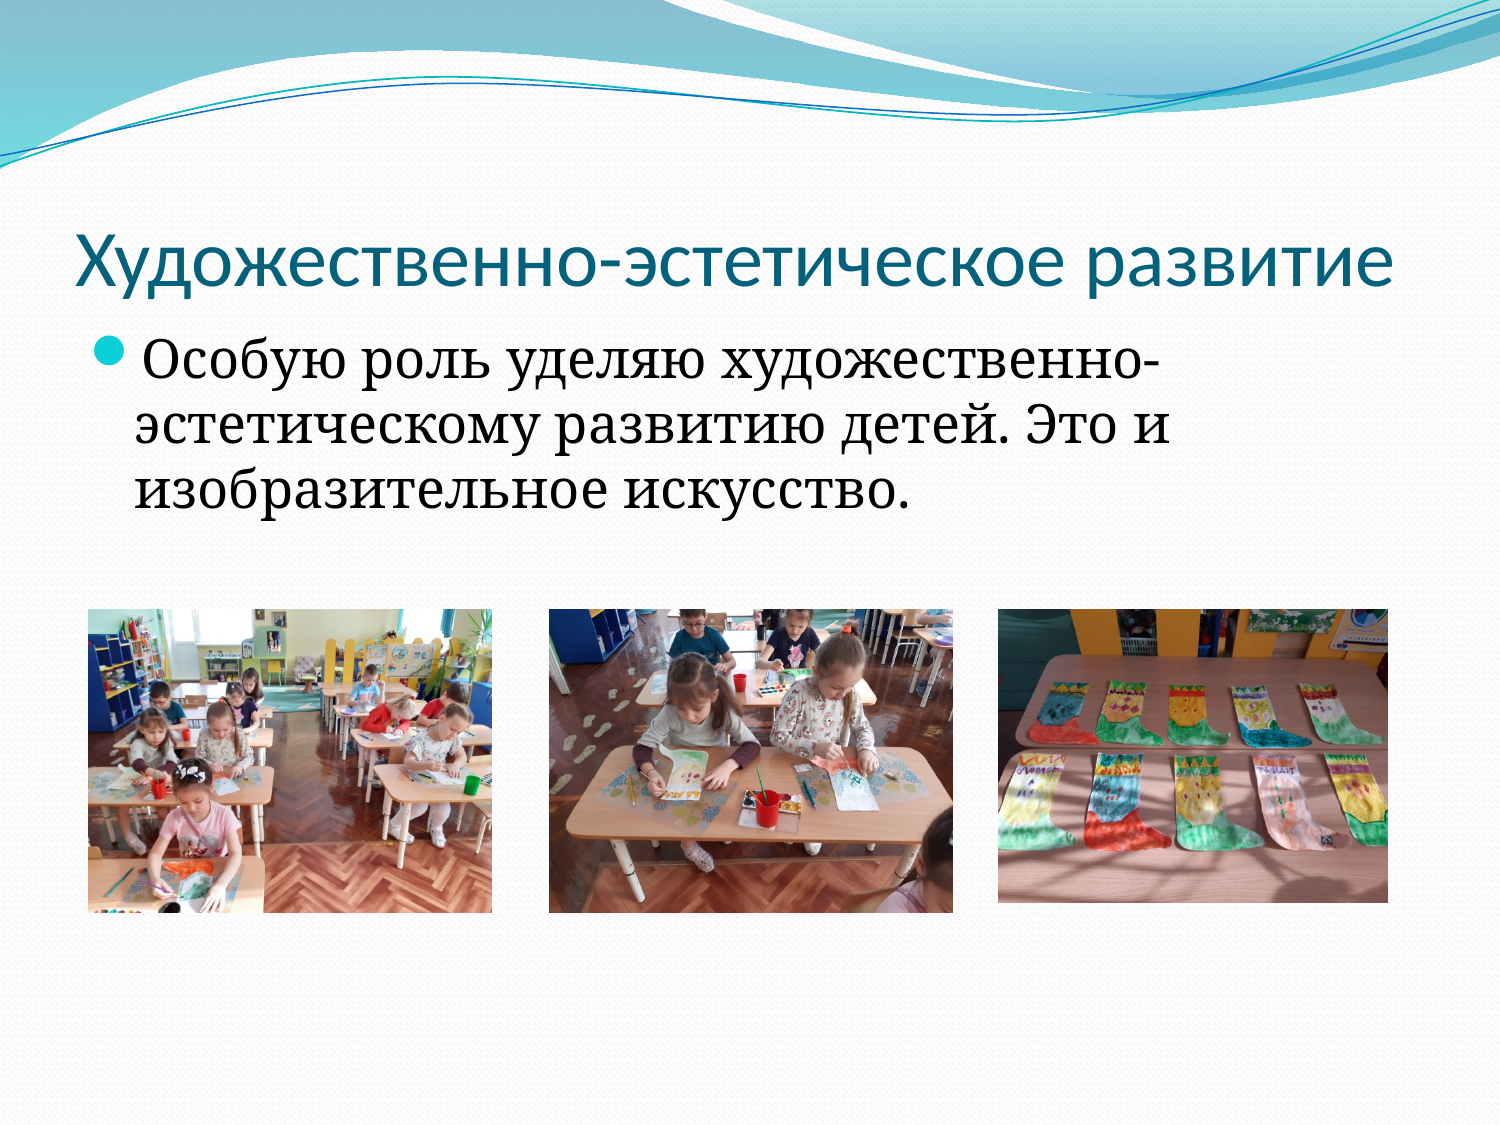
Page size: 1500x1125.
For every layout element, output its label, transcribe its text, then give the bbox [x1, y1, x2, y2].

picture [88, 609, 493, 913]
title Художественно-эстетическое развитие [75, 115, 1425, 303]
list Особую роль уделяю художественно-эстетическому развитию детей. Это и изобразительное искусство. [75, 317, 1425, 1038]
picture [997, 609, 1389, 903]
picture [548, 609, 953, 913]
